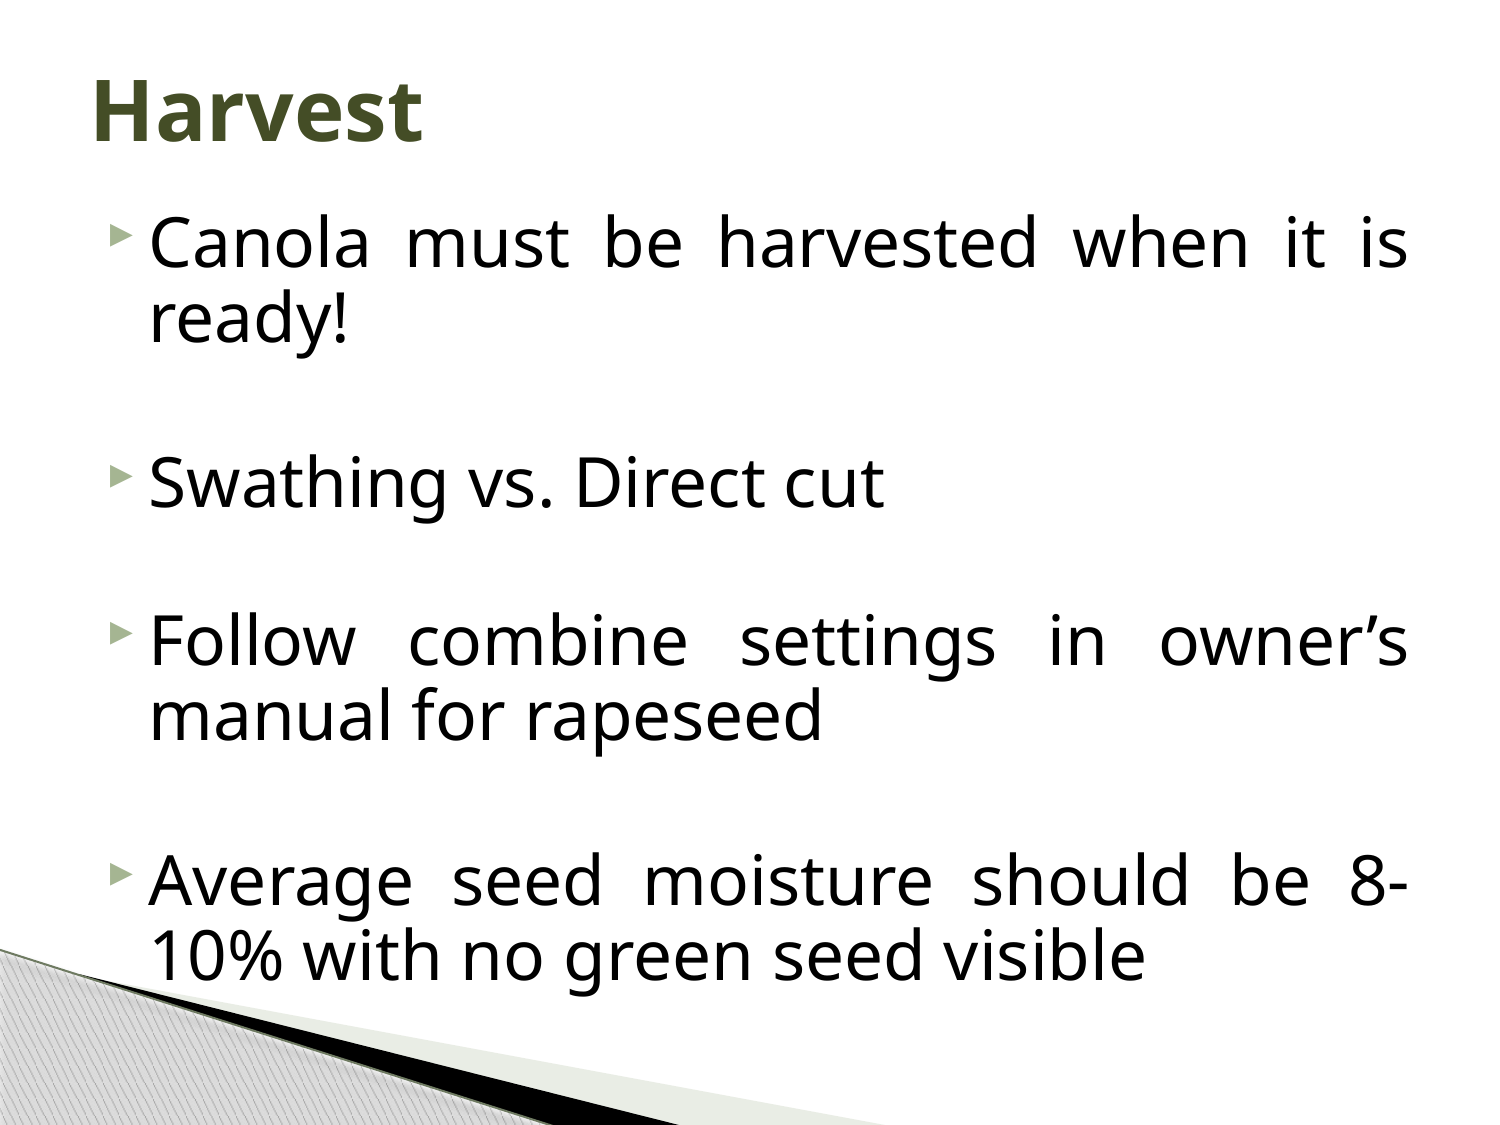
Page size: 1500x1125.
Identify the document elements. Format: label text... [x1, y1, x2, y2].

list Canola must be harvested when it is ready! Swathing vs. Direct cut Follow combine settings in owner’s manual for rapeseed Average seed moisture should be 8-10% with no green seed visible [75, 200, 1425, 1006]
title Harvest [75, 45, 1425, 171]
